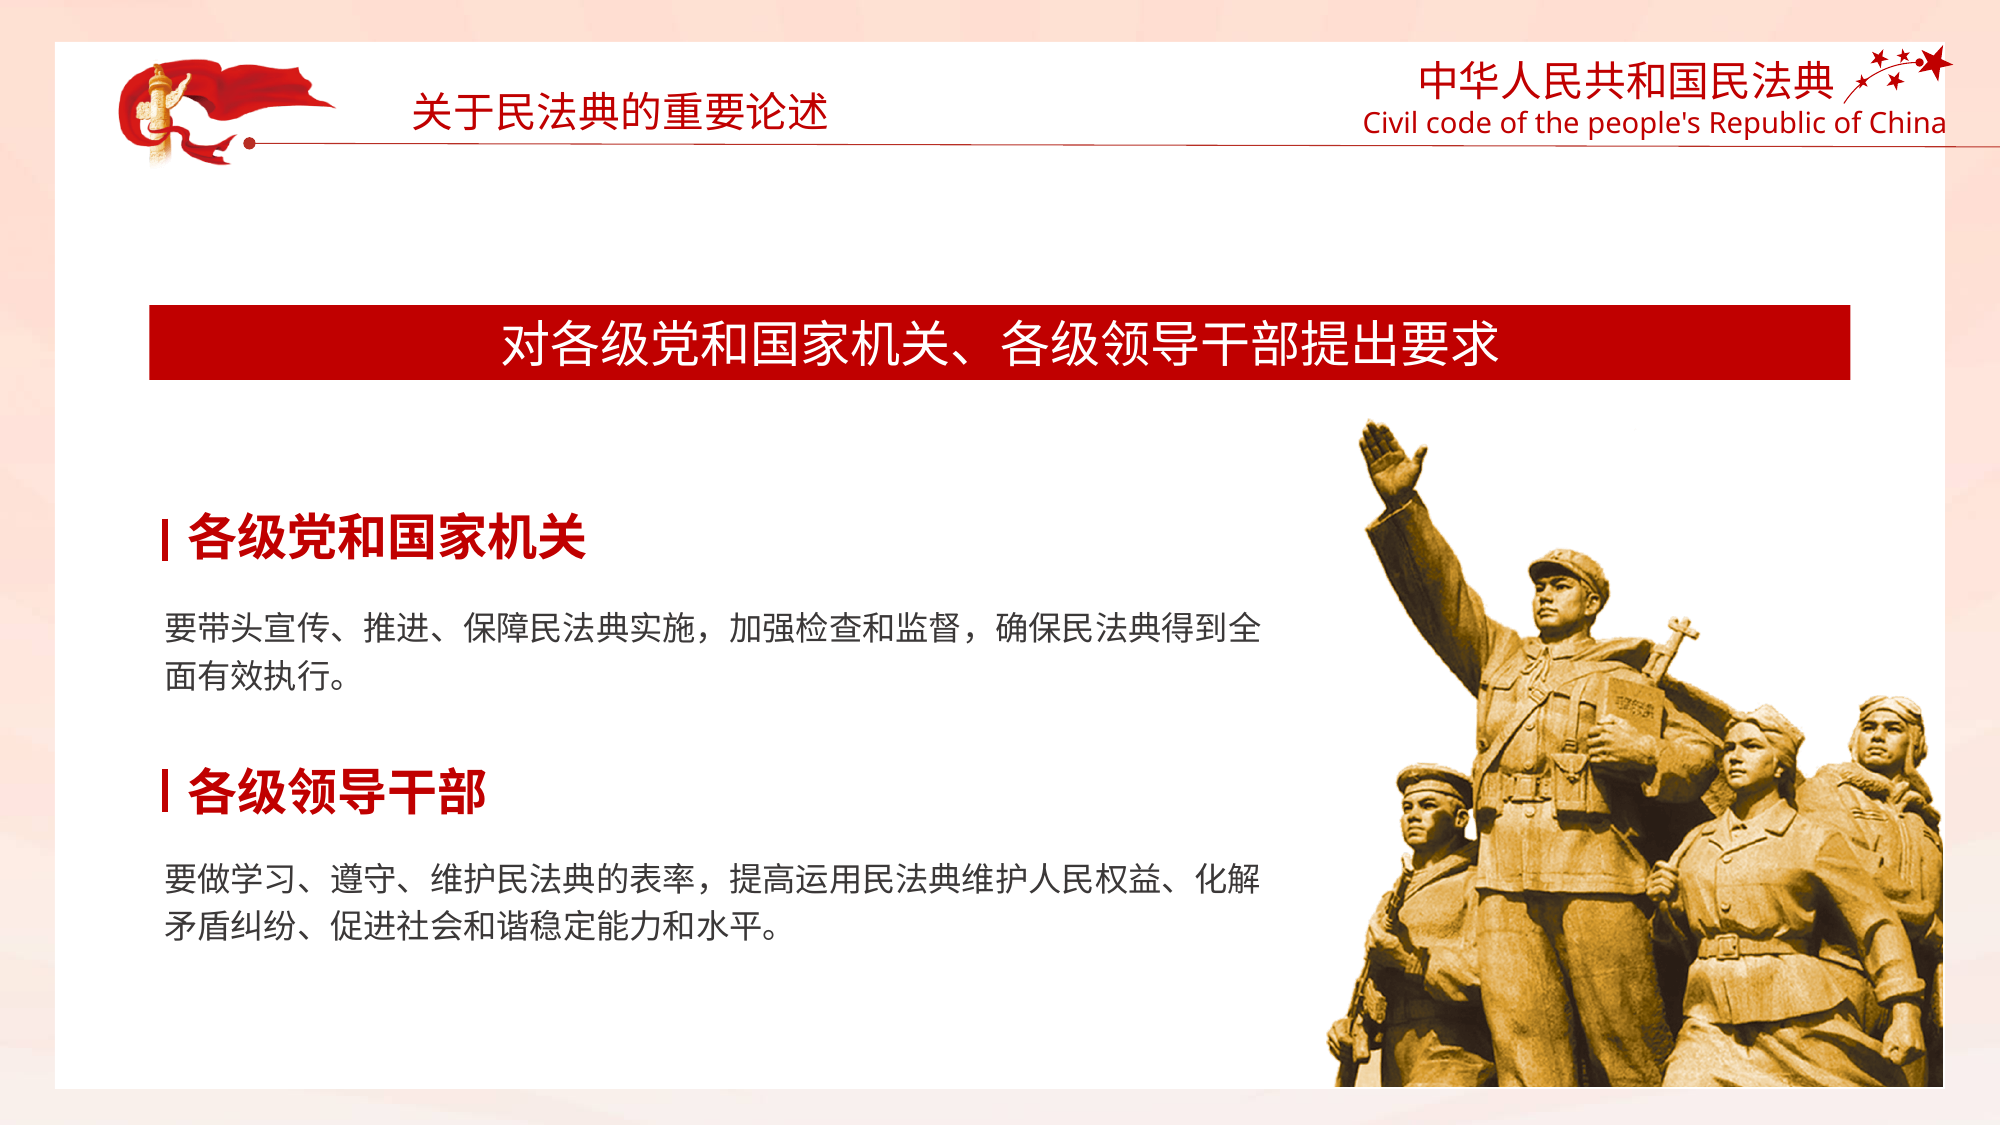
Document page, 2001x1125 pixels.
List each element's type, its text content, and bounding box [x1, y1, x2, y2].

text_box 关于民法典的重要论述 [168, 77, 1073, 143]
picture [1326, 418, 1943, 1087]
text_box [149, 752, 1279, 953]
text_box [149, 497, 1279, 702]
picture [0, 0, 2000, 1125]
text_box 对各级党和国家机关、各级领导干部提出要求 [149, 305, 1851, 380]
